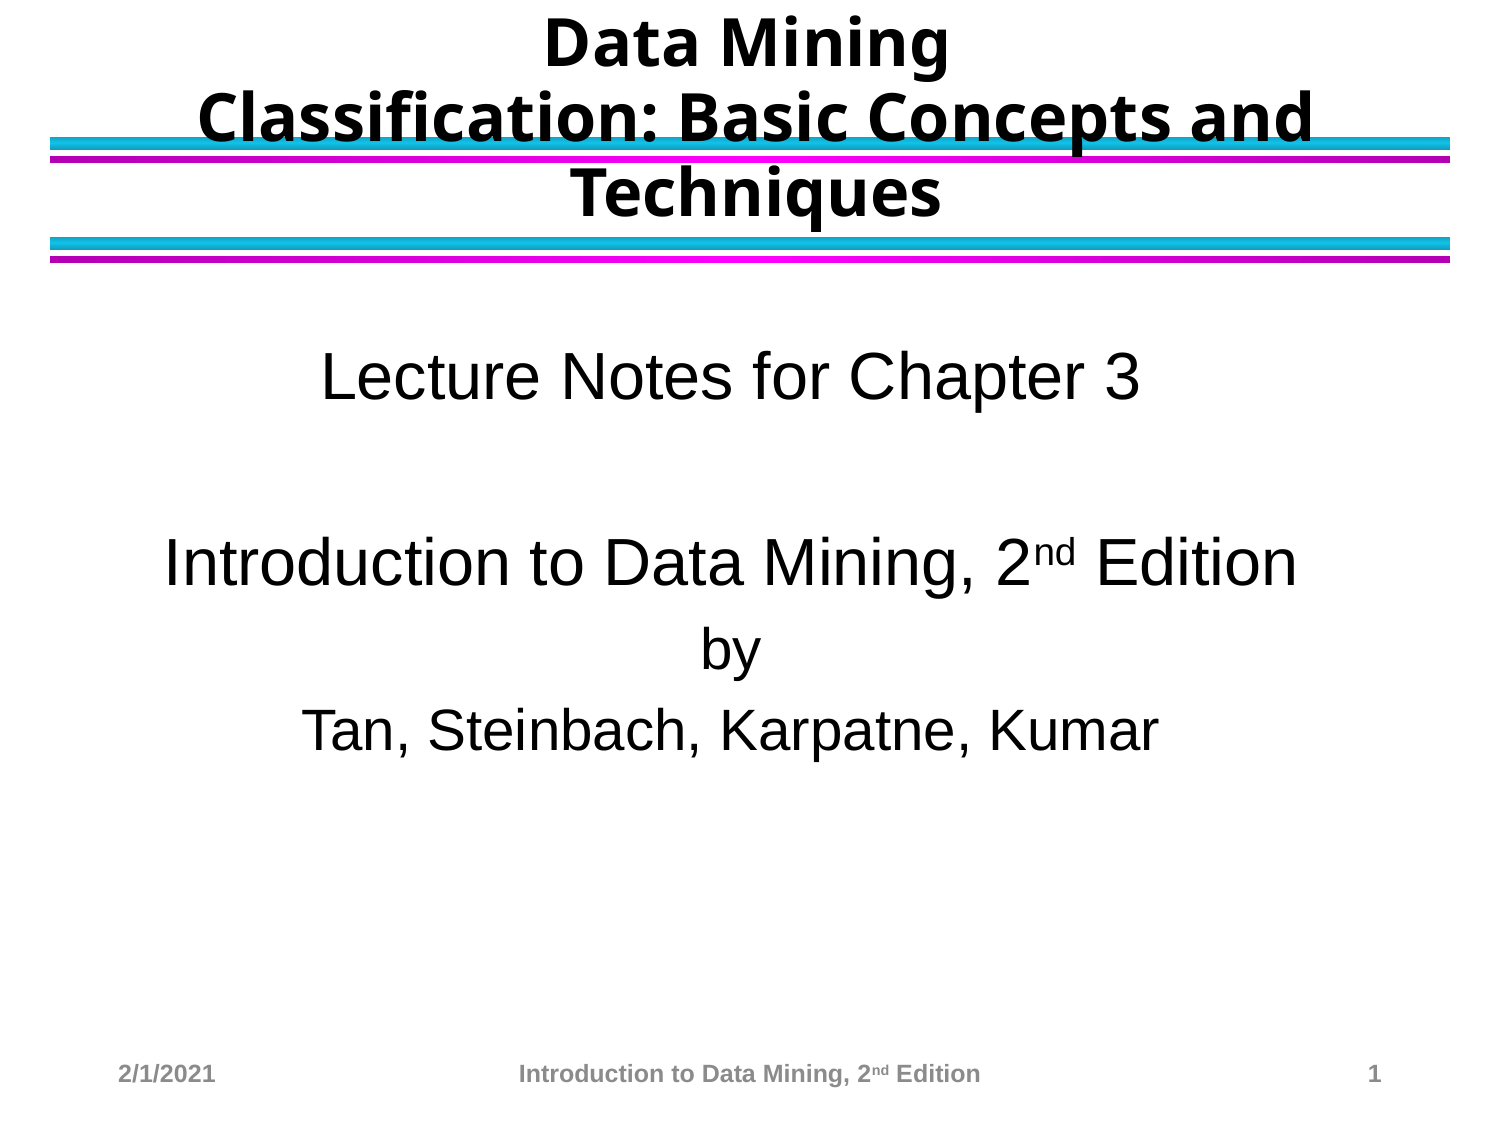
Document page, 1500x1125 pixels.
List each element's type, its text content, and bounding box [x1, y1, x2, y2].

title Data Mining Classification: Basic Concepts and Techniques [37, 99, 1475, 238]
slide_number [103, 1042, 441, 1103]
text_box Lecture Notes for Chapter 3 Introduction to Data Mining, 2nd Edition by Tan, Steinbach, Karpatne, Kumar [62, 325, 1400, 940]
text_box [49, 237, 1451, 263]
footer Introduction to Data Mining, 2nd Edition [496, 1042, 1004, 1103]
slide_number 1 [1059, 1042, 1397, 1103]
